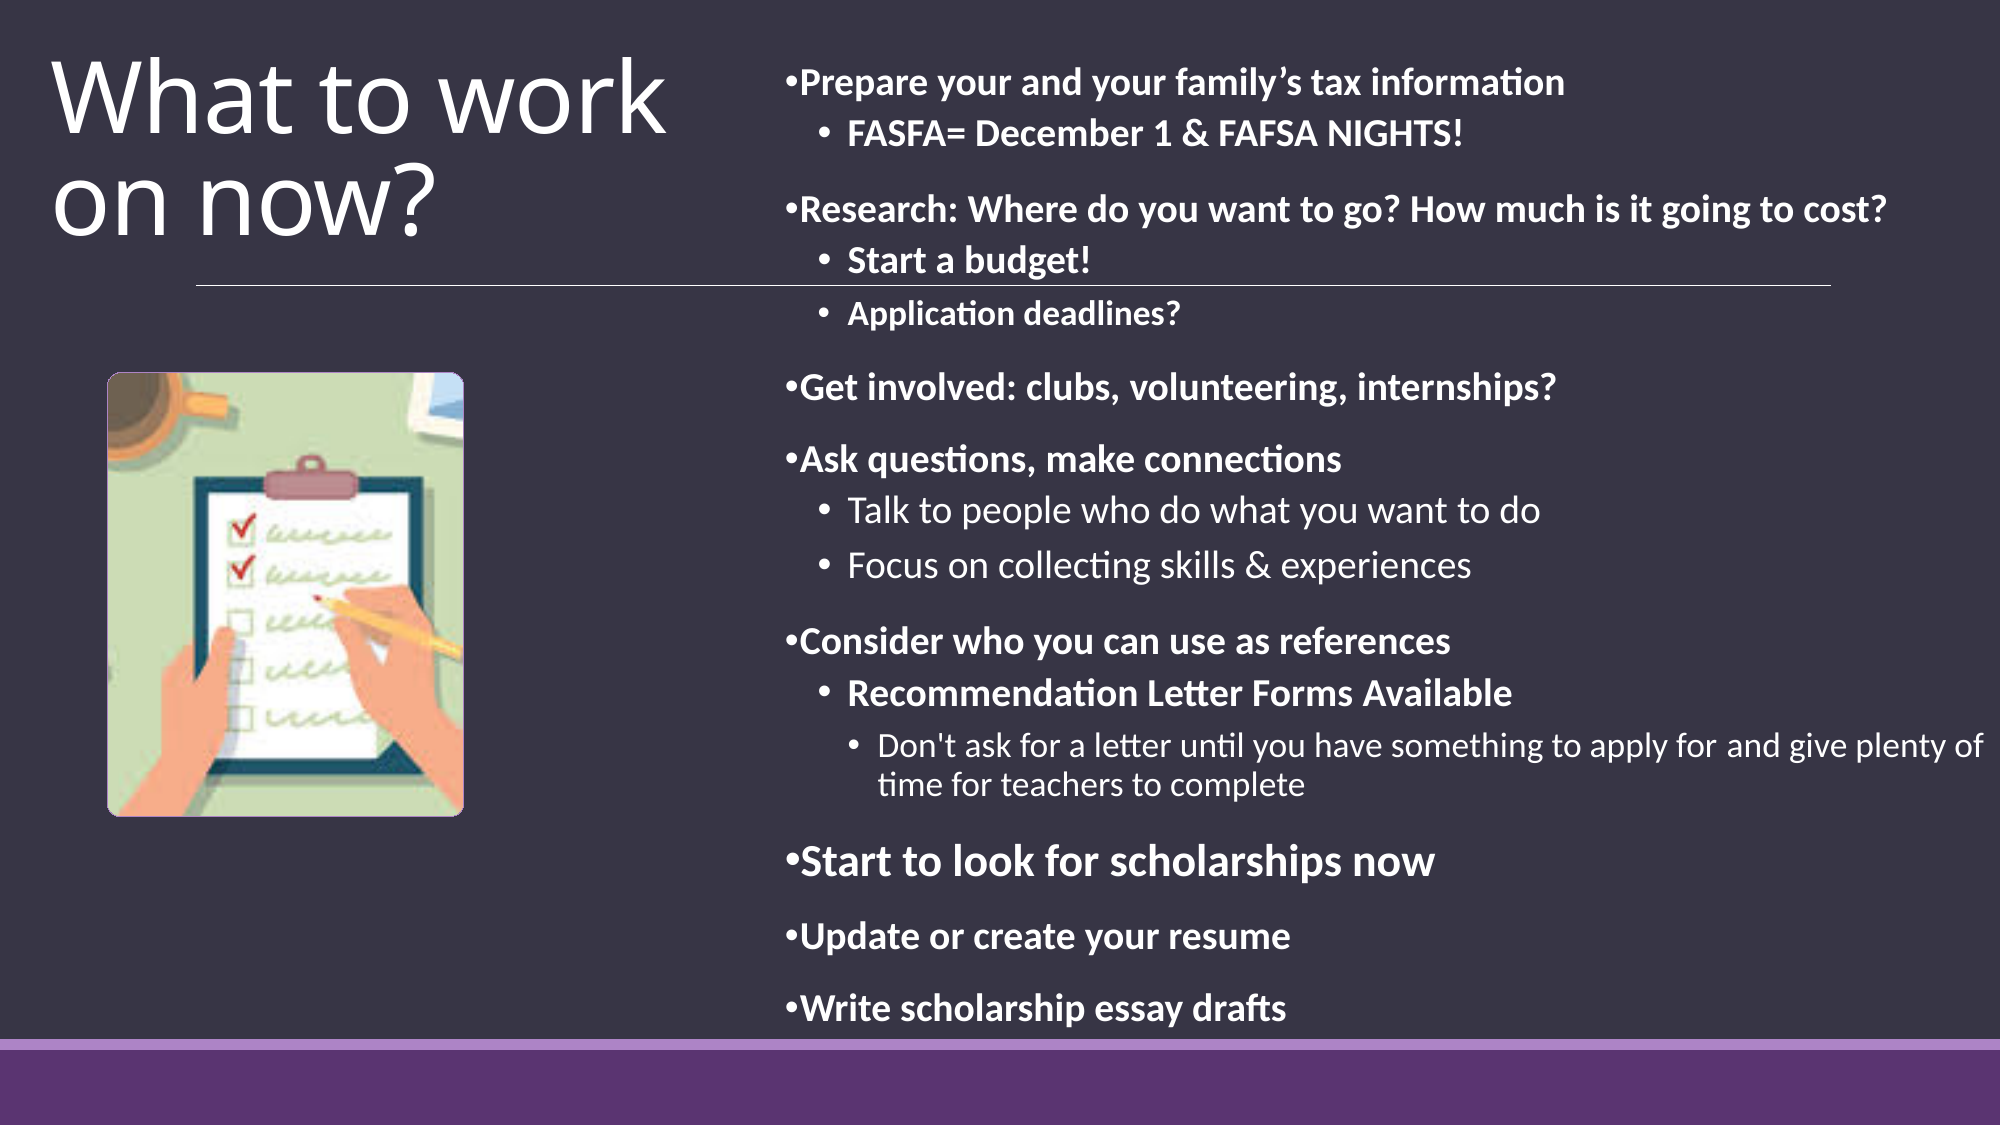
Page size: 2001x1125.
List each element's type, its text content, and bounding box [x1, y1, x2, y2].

list Prepare your and your family’s tax information FASFA= December 1 & FAFSA NIGHTS! Research: Where do you want to go? How much is it going to cost? Start a budget! Application deadlines? Get involved: clubs, volunteering, internships? Ask questions, make connections Talk to people who do what you want to do Focus on collecting skills & experiences Consider who you can use as references Recommendation Letter Forms Available Don't ask for a letter until you have something to apply for and give plenty of time for teachers to complete Start to look for scholarships now Update or create your resume Write scholarship essay drafts [769, 473, 2000, 839]
picture [106, 371, 465, 818]
title What to work on now? [35, 22, 832, 264]
